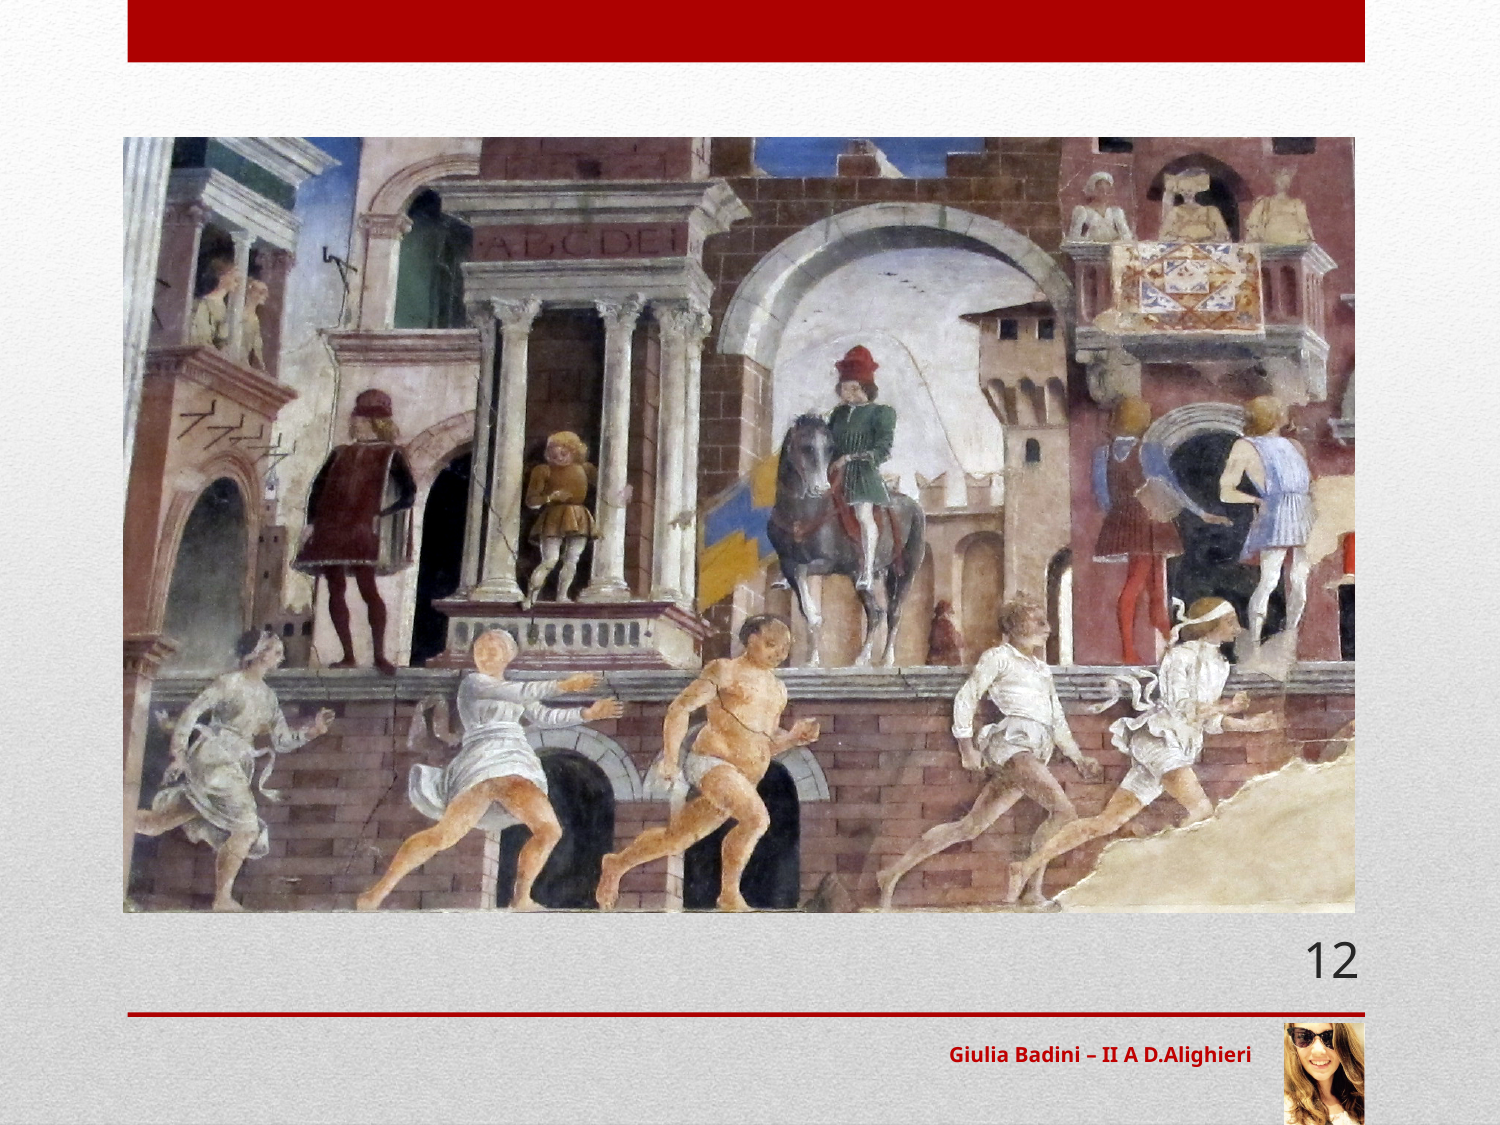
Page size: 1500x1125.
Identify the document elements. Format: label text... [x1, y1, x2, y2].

picture [1284, 1022, 1365, 1125]
text_box Giulia Badini – II A D.Alighieri [934, 1034, 1267, 1074]
picture [123, 136, 1356, 914]
slide_number 12 [1250, 933, 1375, 993]
